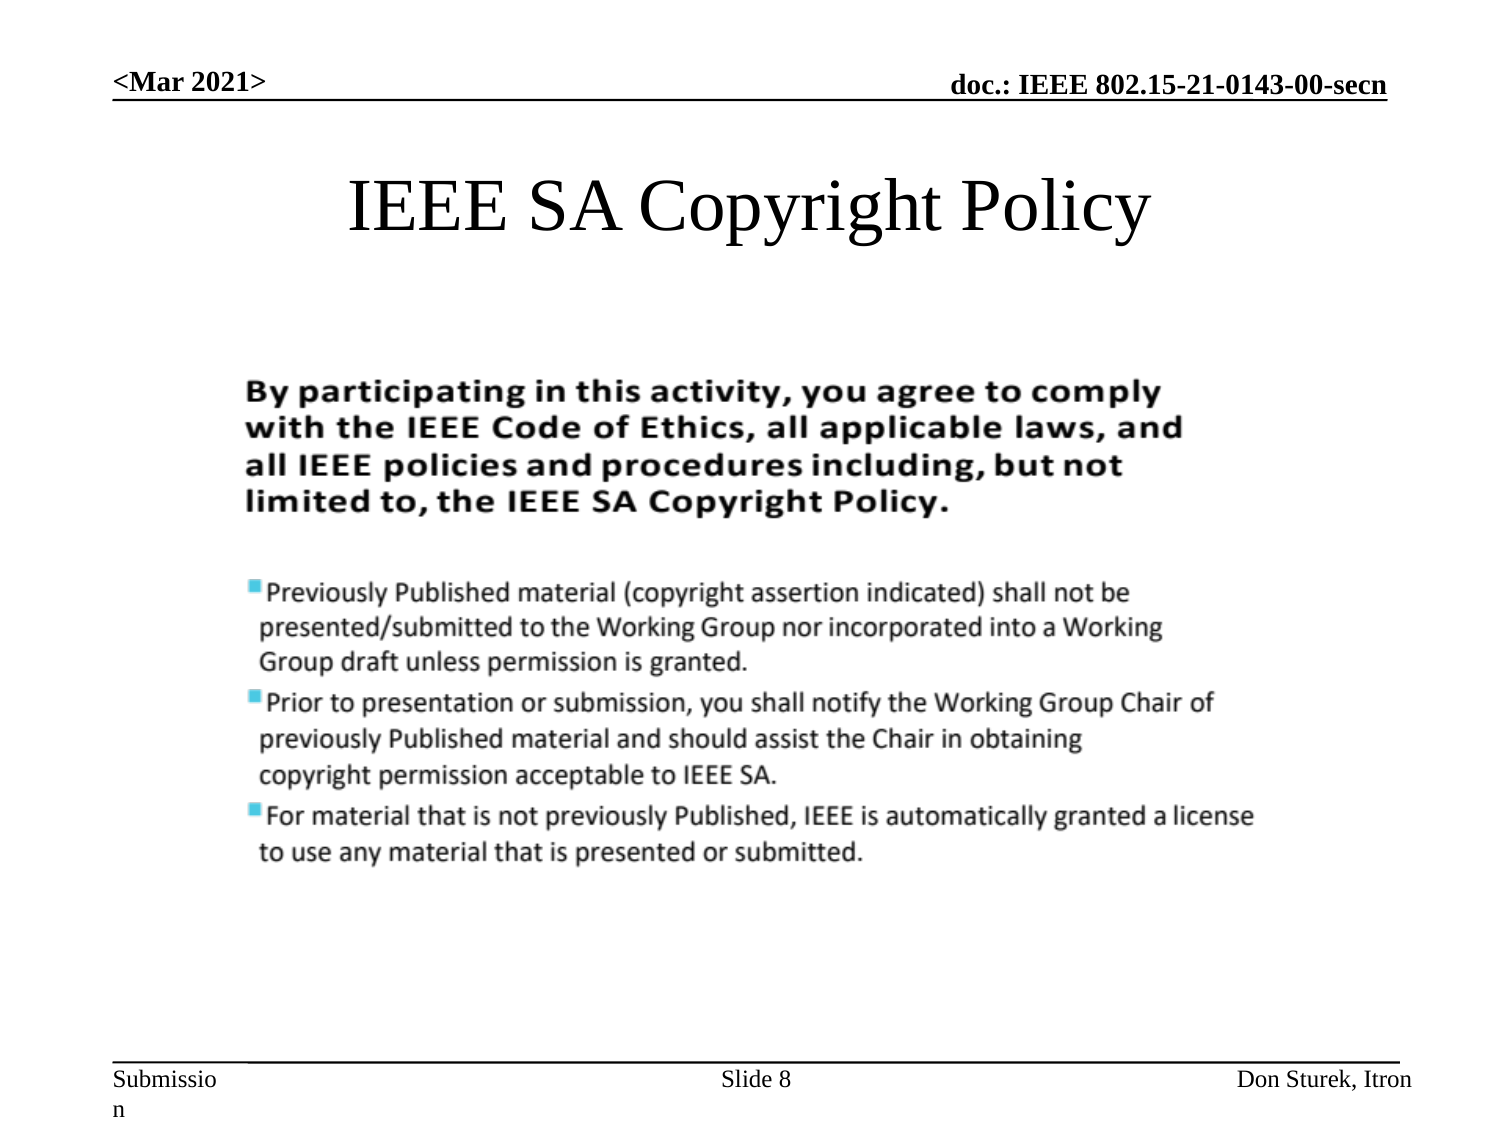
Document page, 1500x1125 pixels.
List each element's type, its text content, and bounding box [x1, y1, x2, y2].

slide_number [112, 62, 375, 98]
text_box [162, 262, 1288, 896]
title IEEE SA Copyright Policy [112, 112, 1388, 288]
slide_number Slide 8 [712, 1062, 800, 1093]
footer Don Sturek, Itron [900, 1062, 1413, 1093]
